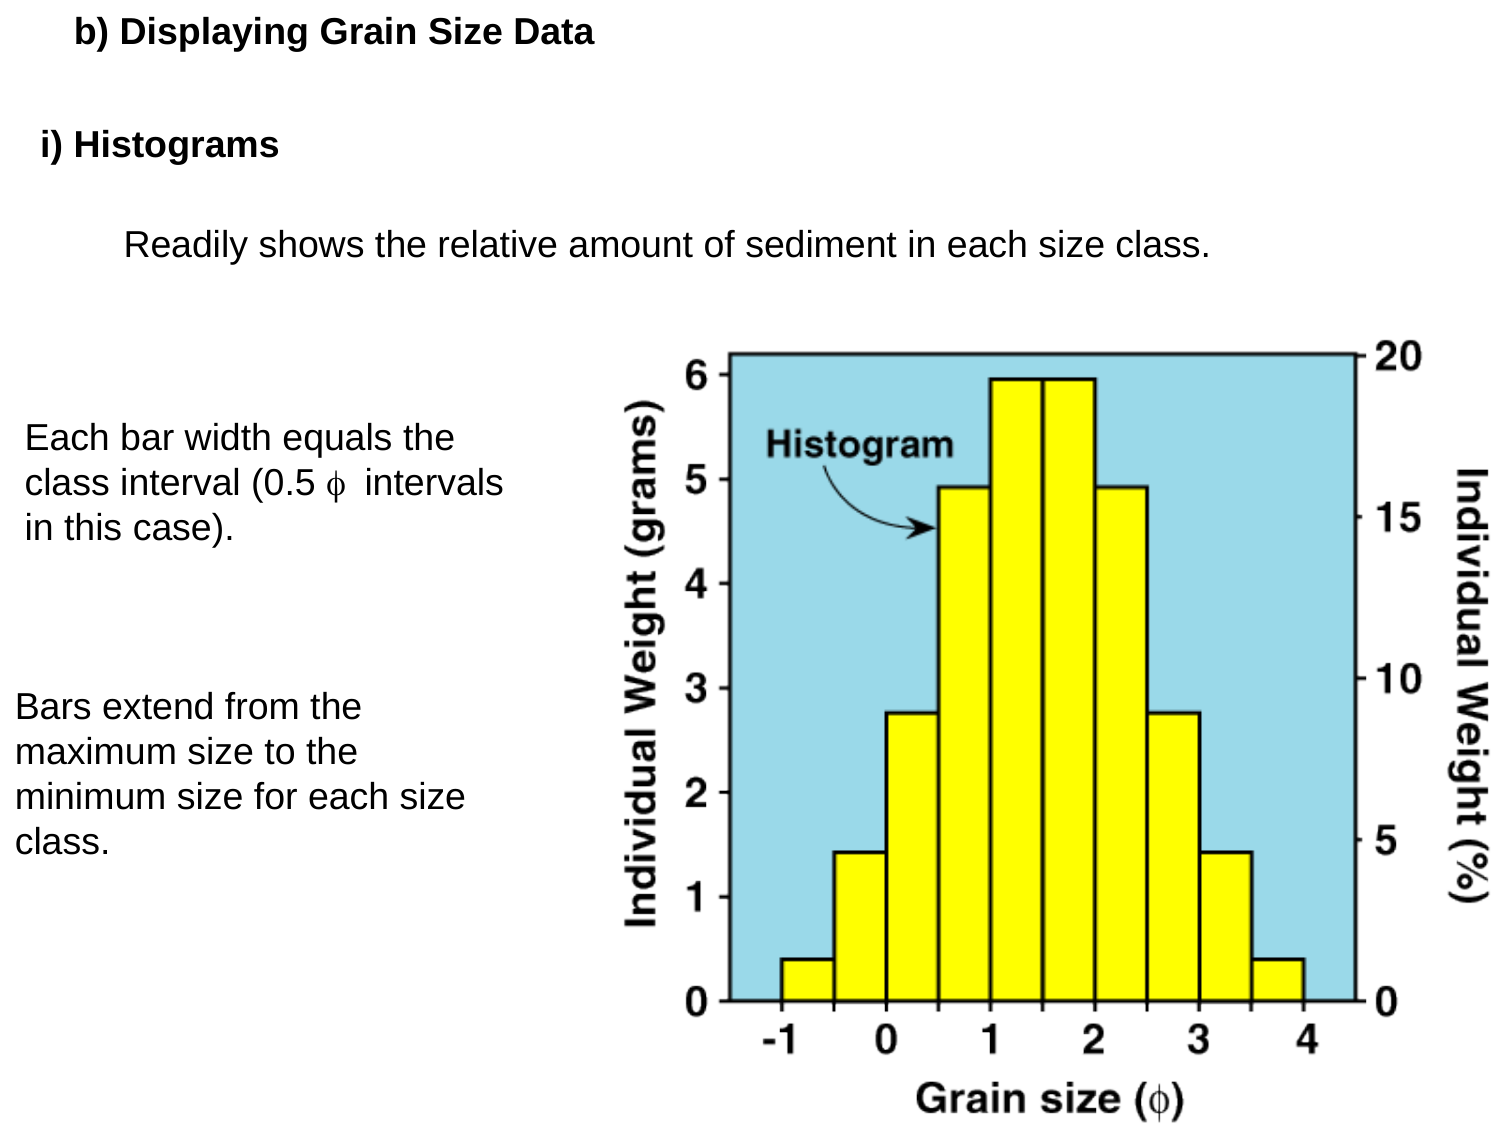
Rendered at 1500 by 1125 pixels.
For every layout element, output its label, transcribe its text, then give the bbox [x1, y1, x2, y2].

text_box b) Displaying Grain Size Data [58, 0, 610, 60]
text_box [0, 112, 1500, 1125]
